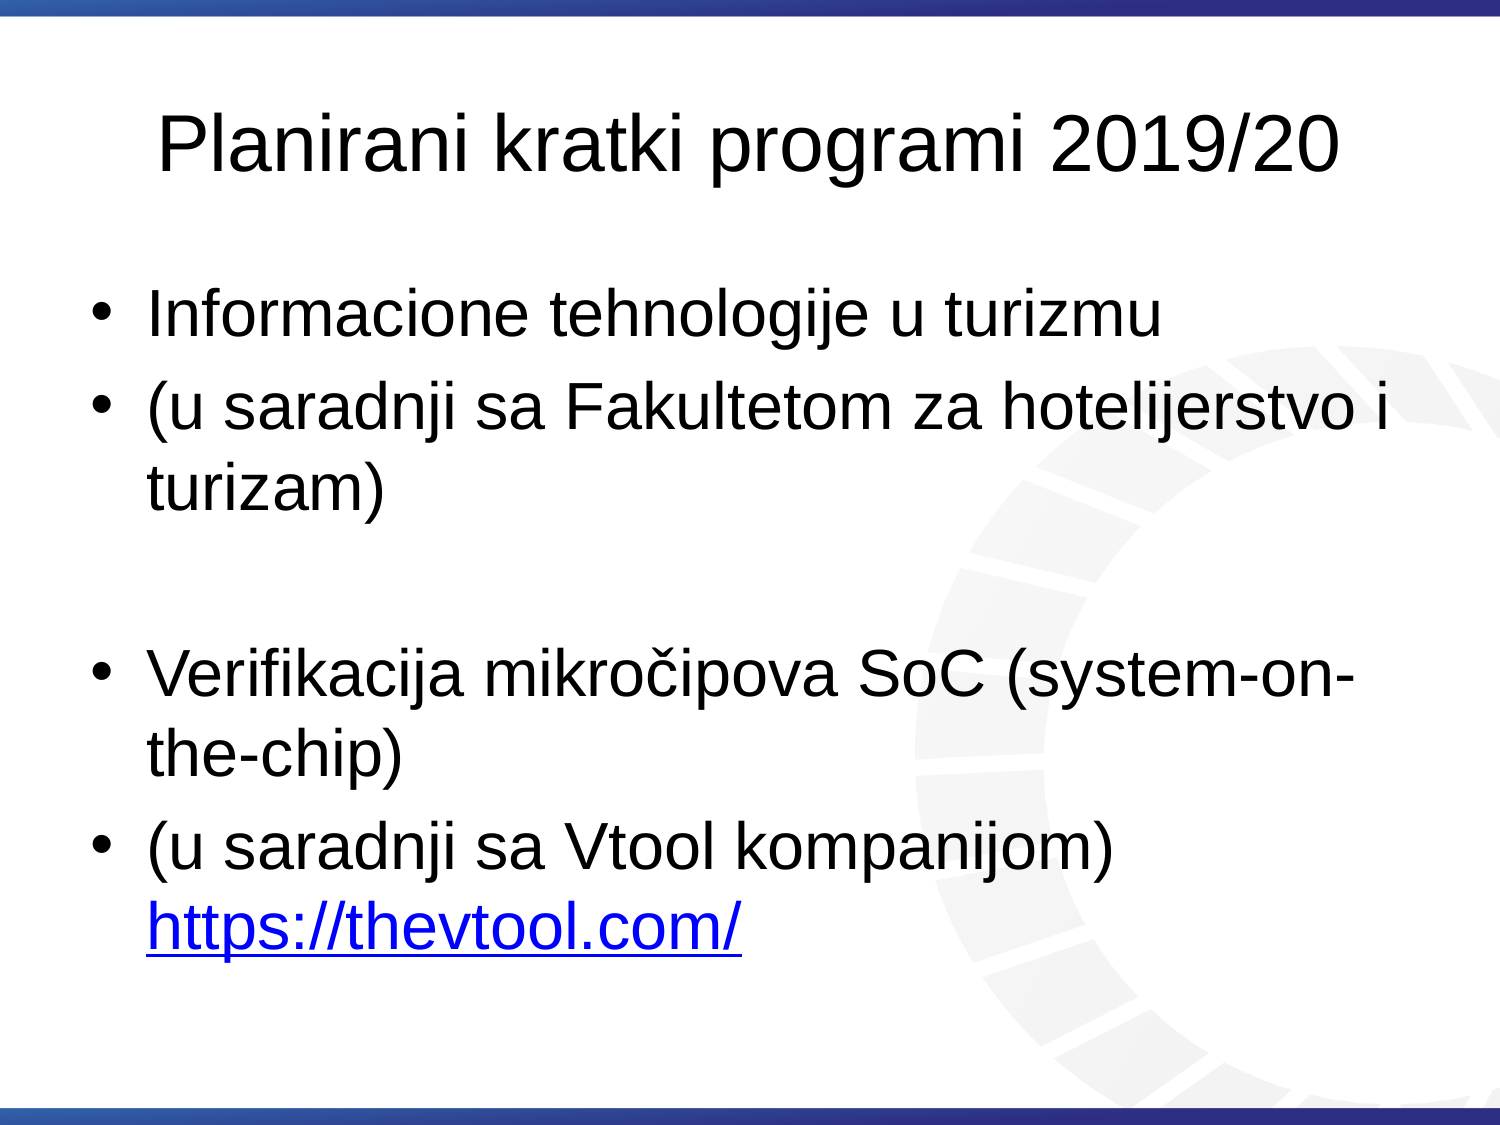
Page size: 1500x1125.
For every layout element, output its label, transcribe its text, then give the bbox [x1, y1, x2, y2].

picture [0, 0, 1500, 1125]
title Planirani kratki programi 2019/20 [75, 45, 1425, 233]
list Informacione tehnologije u turizmu (u saradnji sa Fakultetom za hotelijerstvo i turizam) Verifikacija mikročipova SoC (system-on-the-chip) (u saradnji sa Vtool kompanijom) https://thevtool.com/ [75, 262, 1425, 1005]
